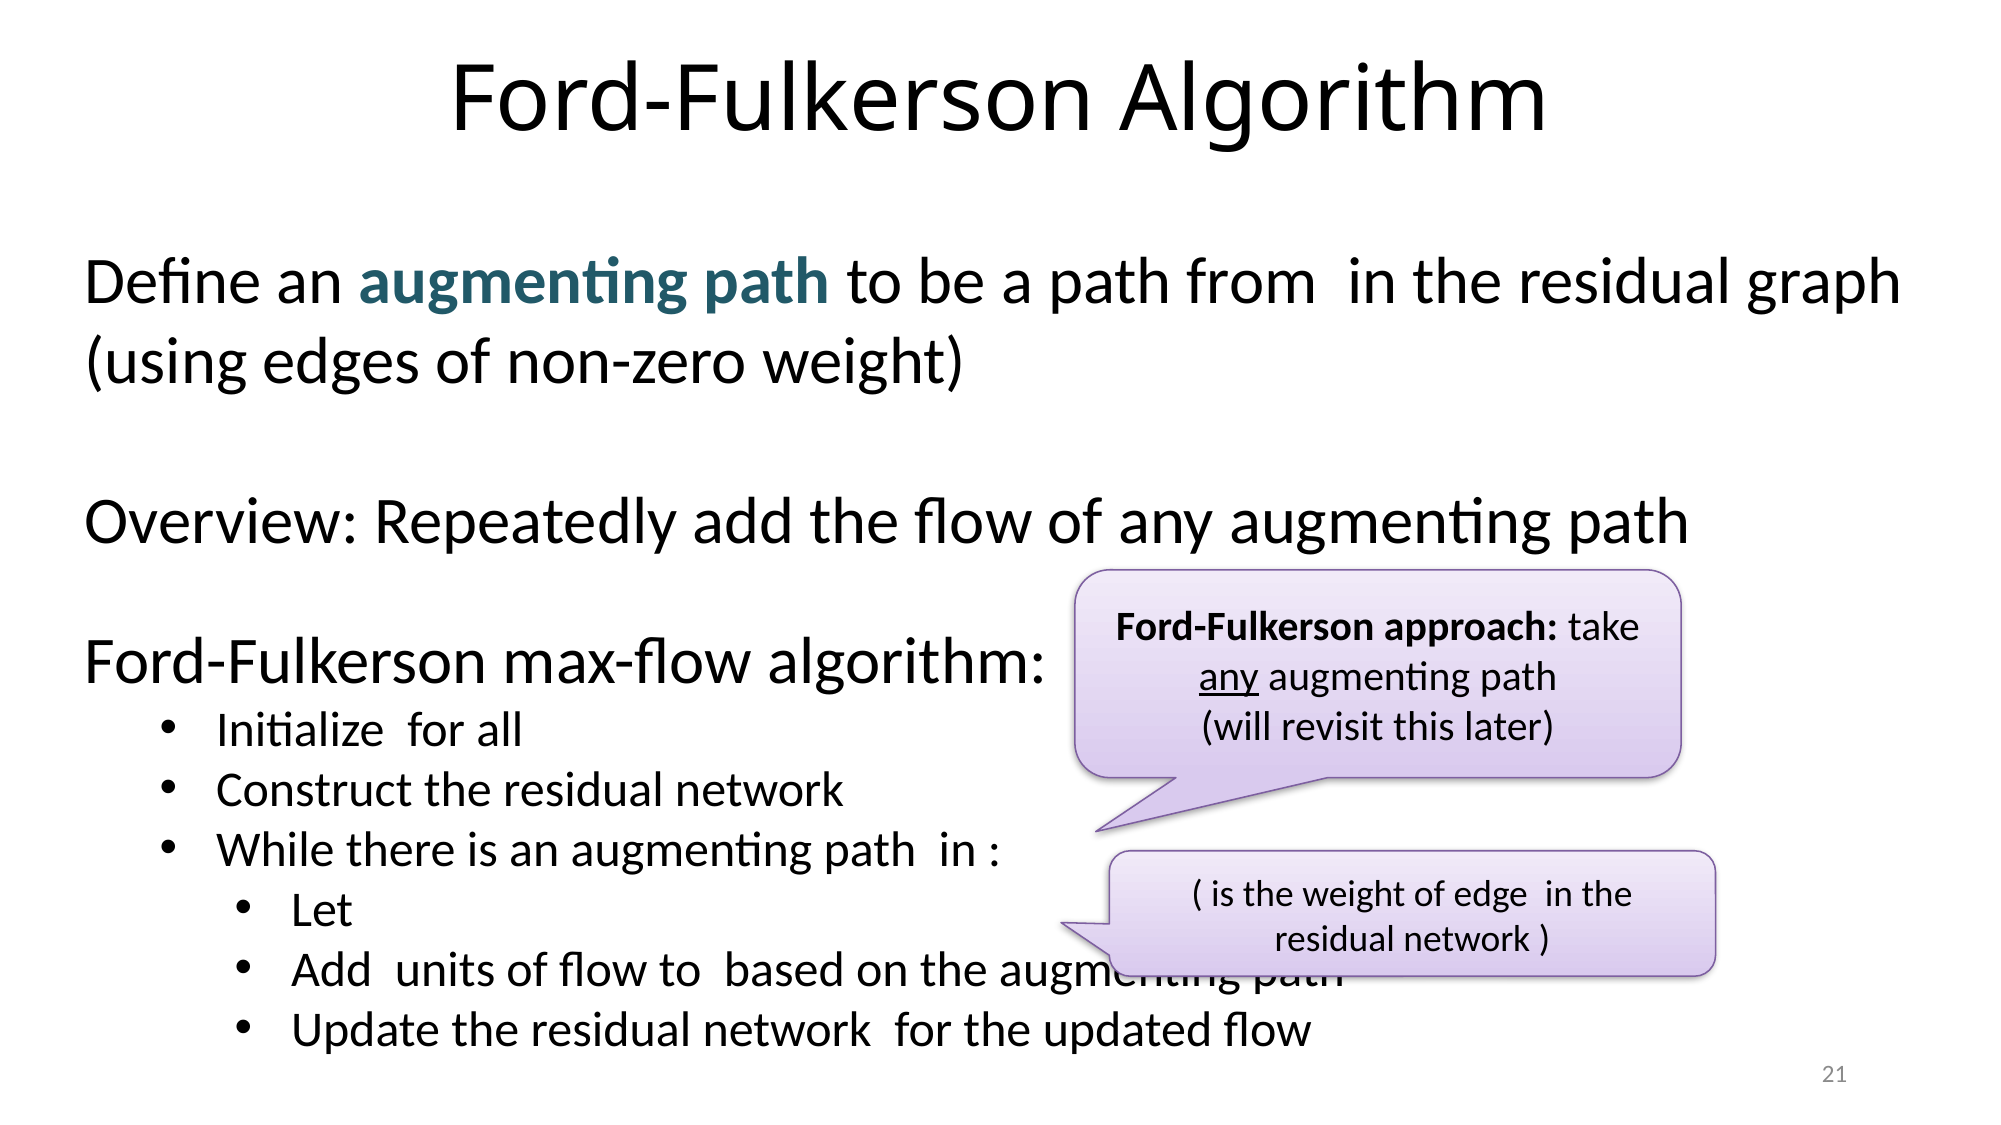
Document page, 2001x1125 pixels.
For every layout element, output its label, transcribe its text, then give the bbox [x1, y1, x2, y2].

text_box Ford-Fulkerson approach: take any augmenting path (will revisit this later) [1074, 568, 1682, 833]
title Ford-Fulkerson Algorithm [99, 24, 1900, 163]
slide_number 21 [1412, 1042, 1863, 1103]
